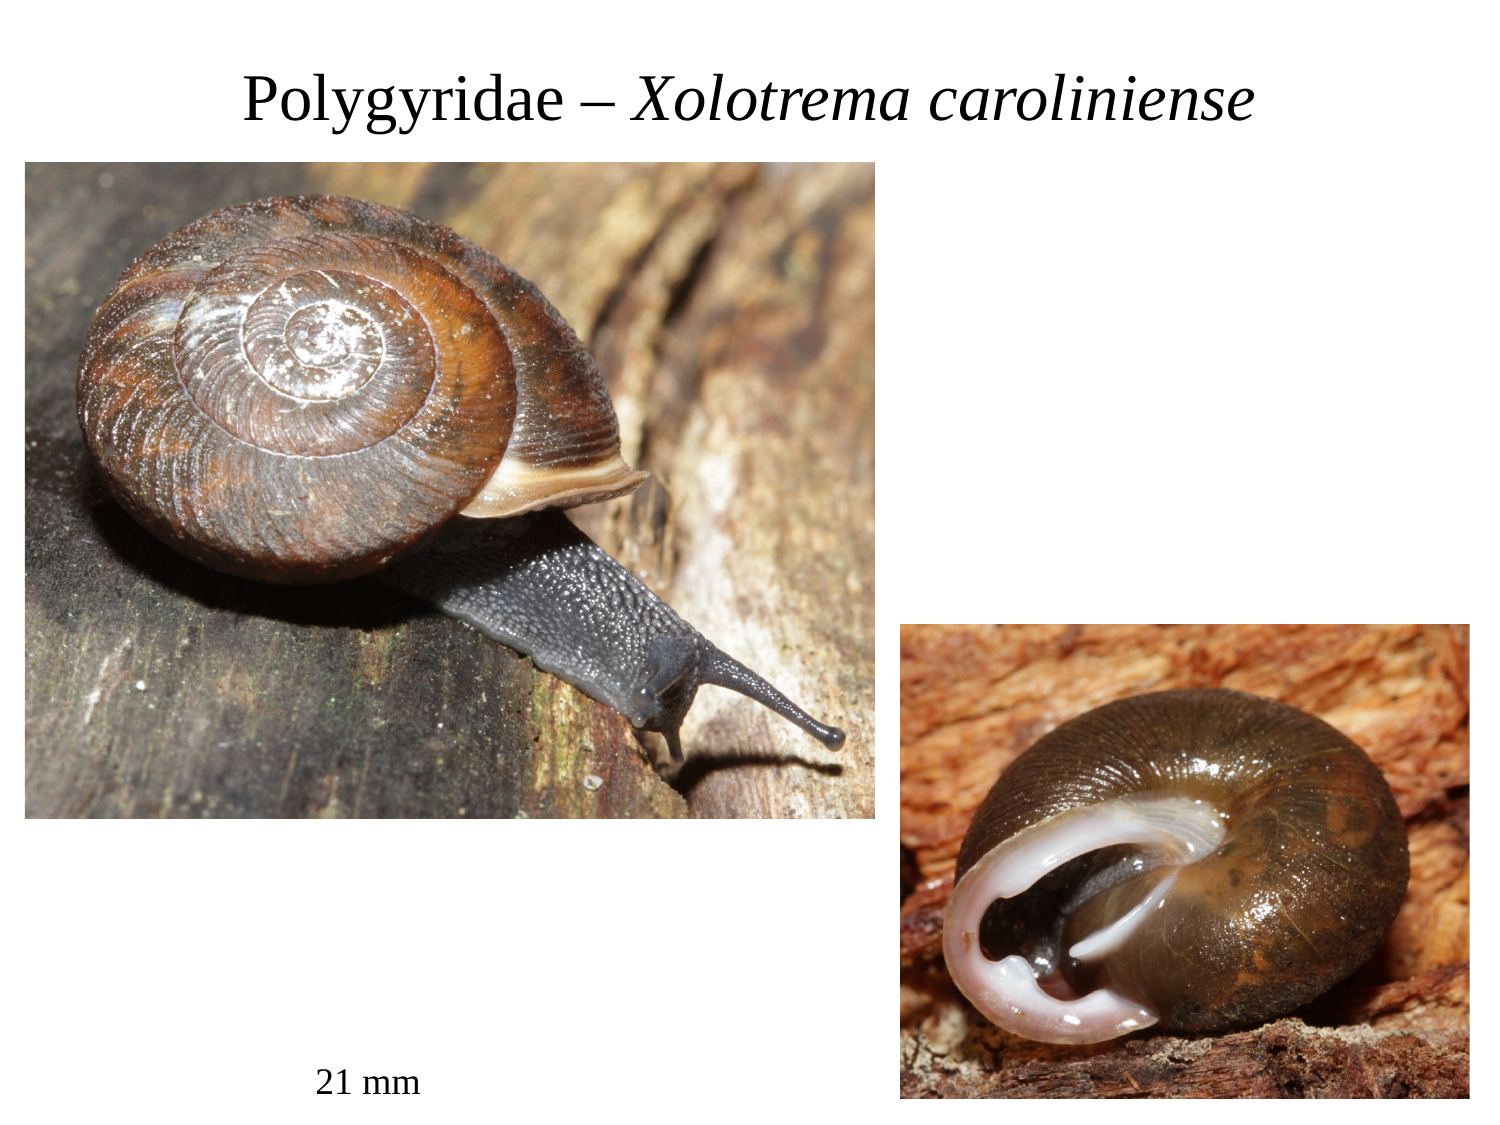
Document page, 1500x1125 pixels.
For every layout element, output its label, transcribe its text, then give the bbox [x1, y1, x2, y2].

text_box 21 mm [300, 1049, 436, 1110]
picture [899, 624, 1470, 1099]
title Polygyridae – Xolotrema caroliniense [75, 0, 1425, 188]
picture [24, 162, 876, 819]
